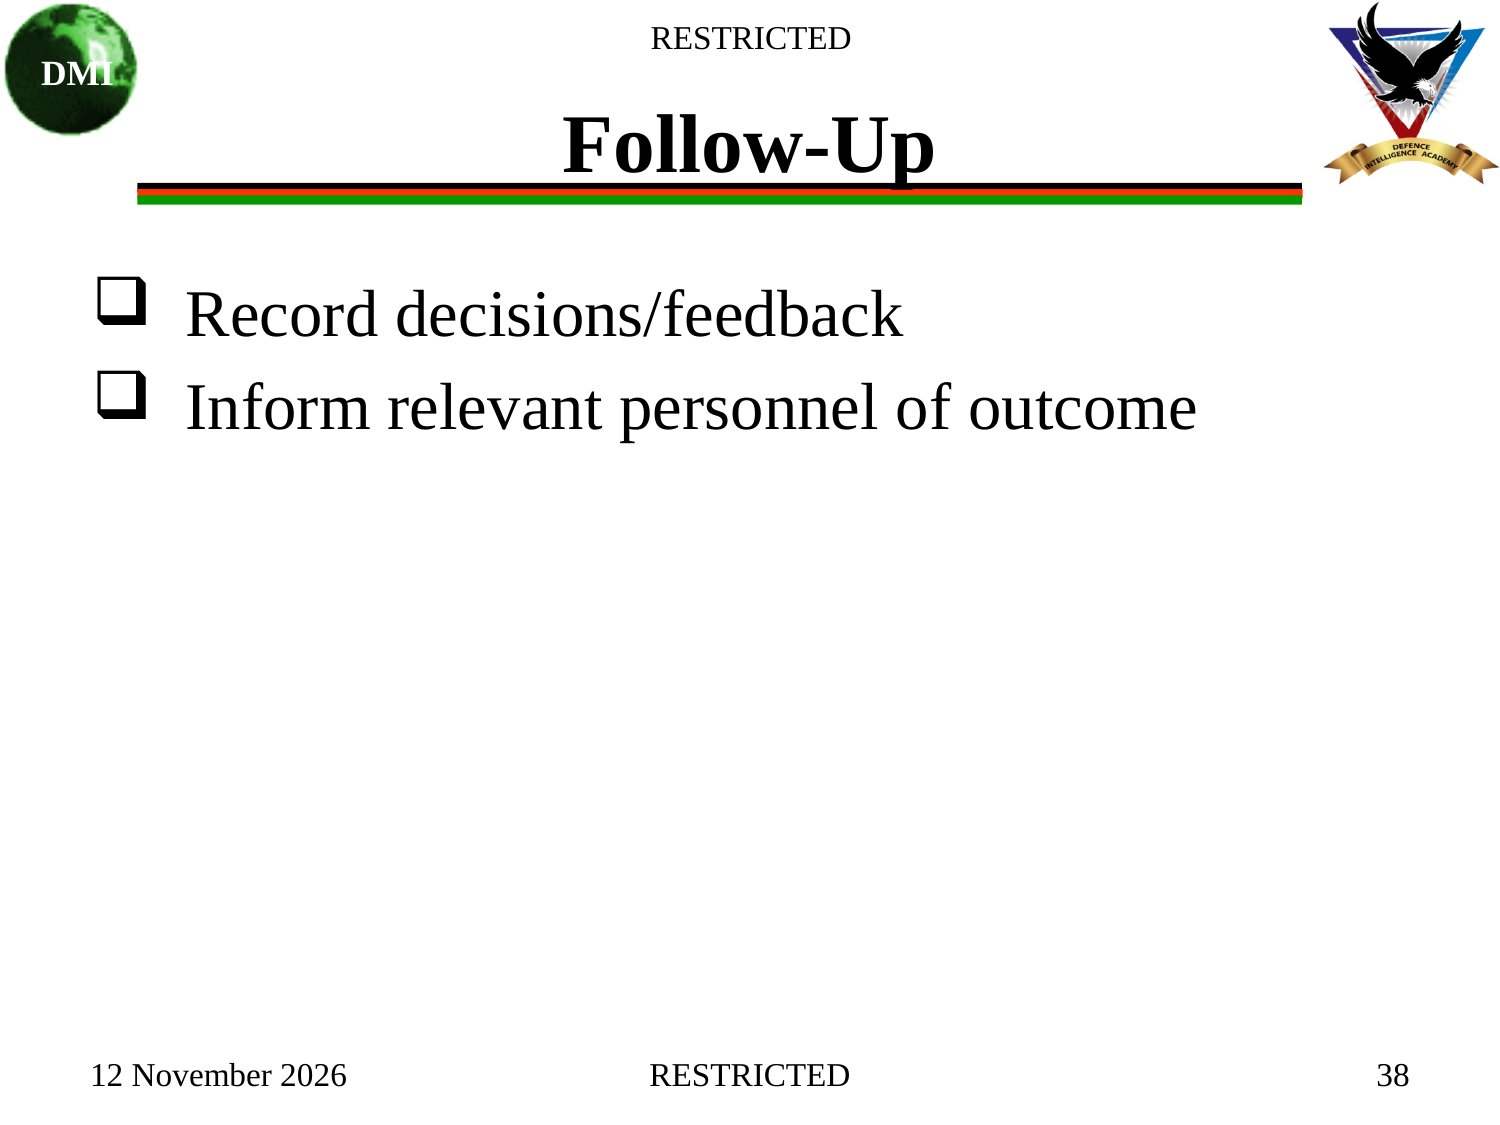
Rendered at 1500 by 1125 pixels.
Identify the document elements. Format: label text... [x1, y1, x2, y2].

slide_number 38 [1074, 1042, 1425, 1103]
title Follow-Up [75, 45, 1425, 233]
footer RESTRICTED [512, 1042, 988, 1103]
picture [0, 0, 141, 140]
list Record decisions/feedback Inform relevant personnel of outcome [75, 262, 1425, 1005]
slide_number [75, 1042, 425, 1103]
picture [1321, 0, 1500, 185]
